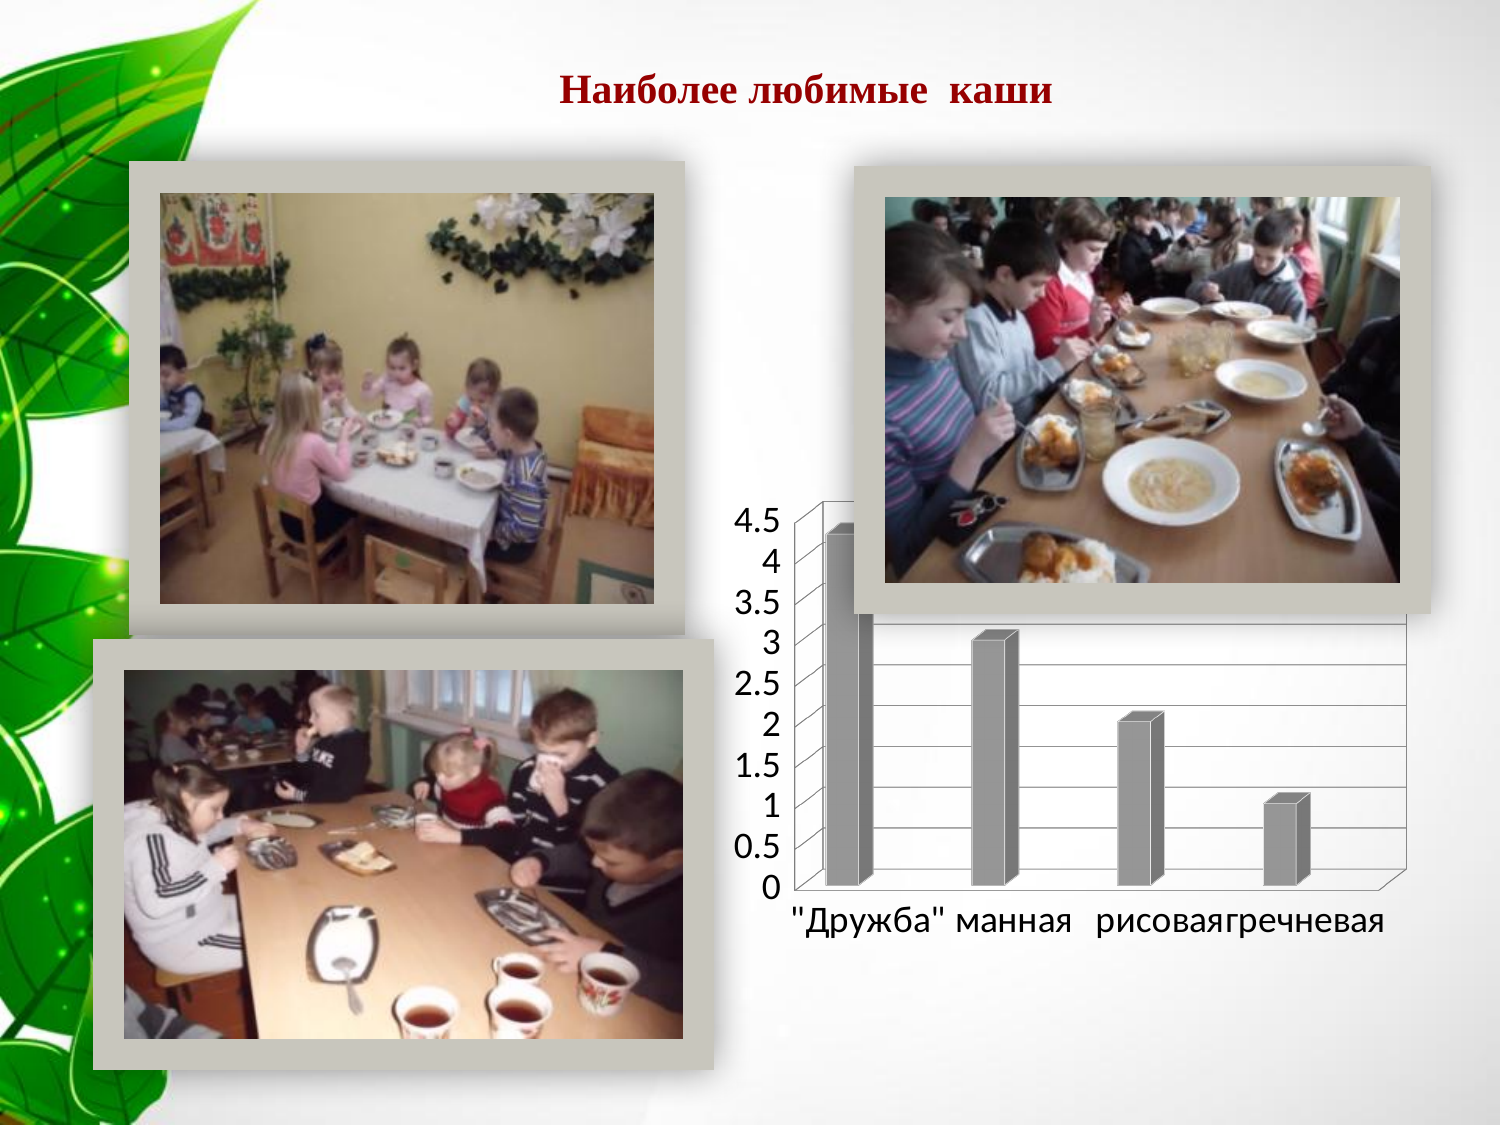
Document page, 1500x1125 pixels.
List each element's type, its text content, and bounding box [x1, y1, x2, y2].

picture [0, 0, 1500, 1125]
chart [702, 479, 1447, 1095]
list Наиболее любимые каши [246, 60, 1359, 162]
